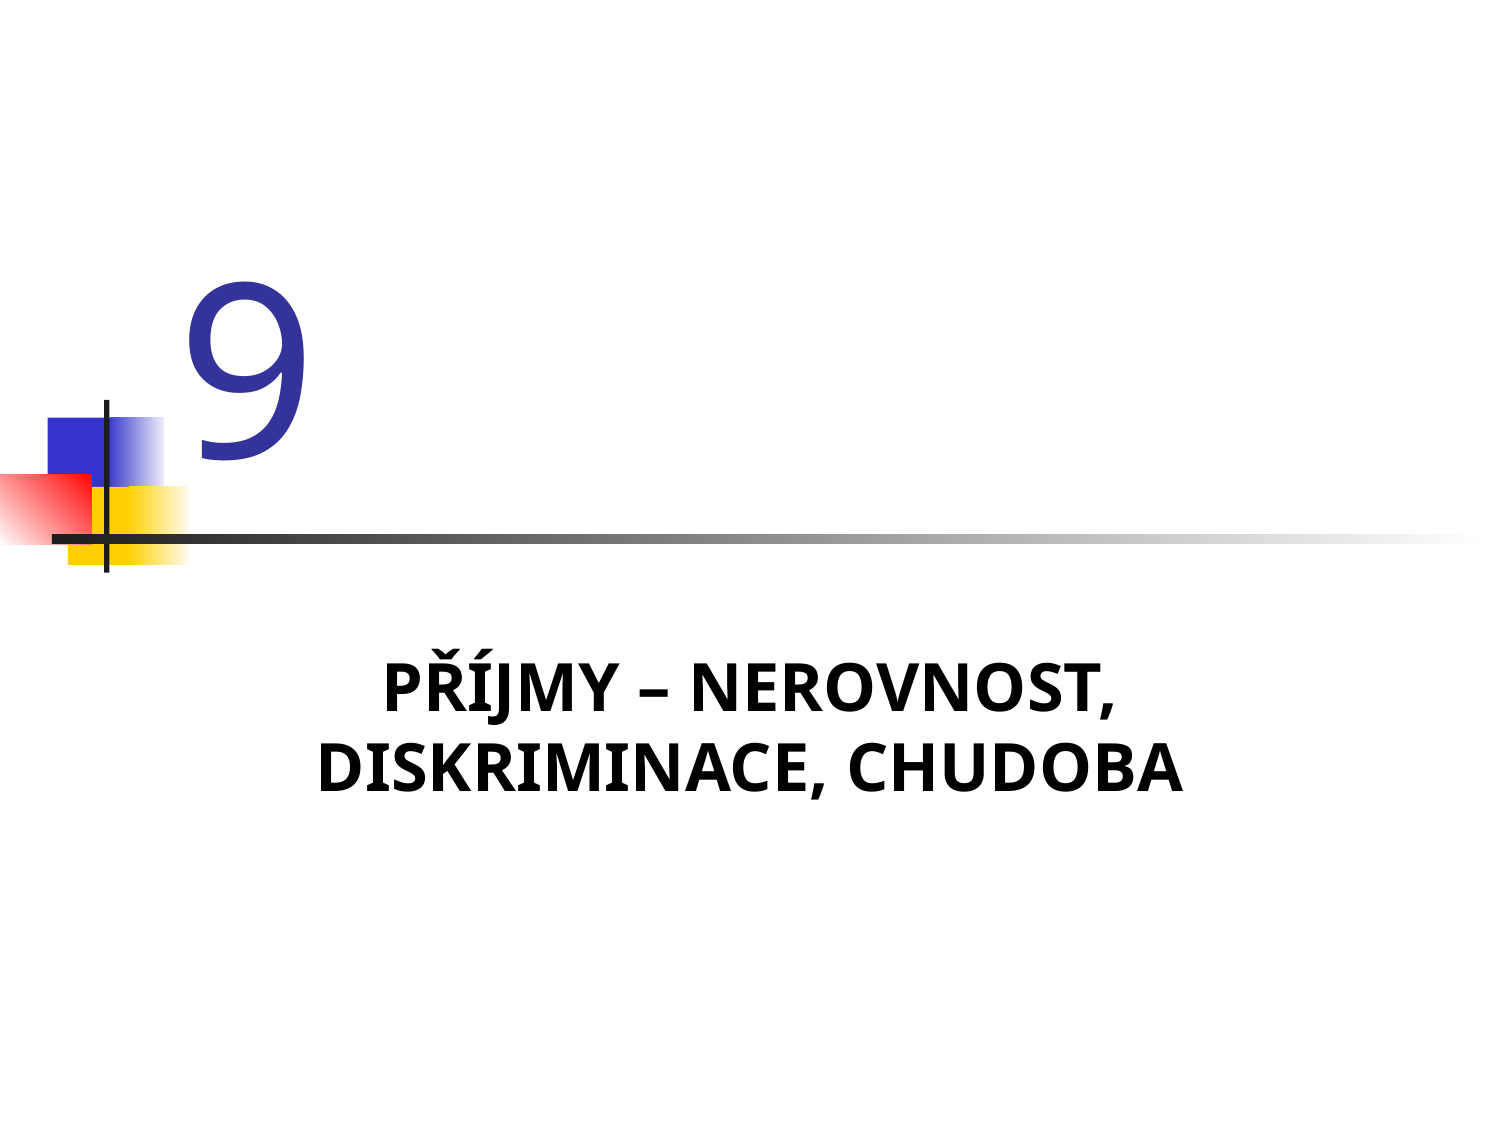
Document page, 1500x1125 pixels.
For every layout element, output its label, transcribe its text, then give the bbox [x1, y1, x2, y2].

title 9 [162, 275, 1438, 515]
subtitle PŘÍJMY – NEROVNOST, DISKRIMINACE, CHUDOBA [225, 637, 1275, 925]
